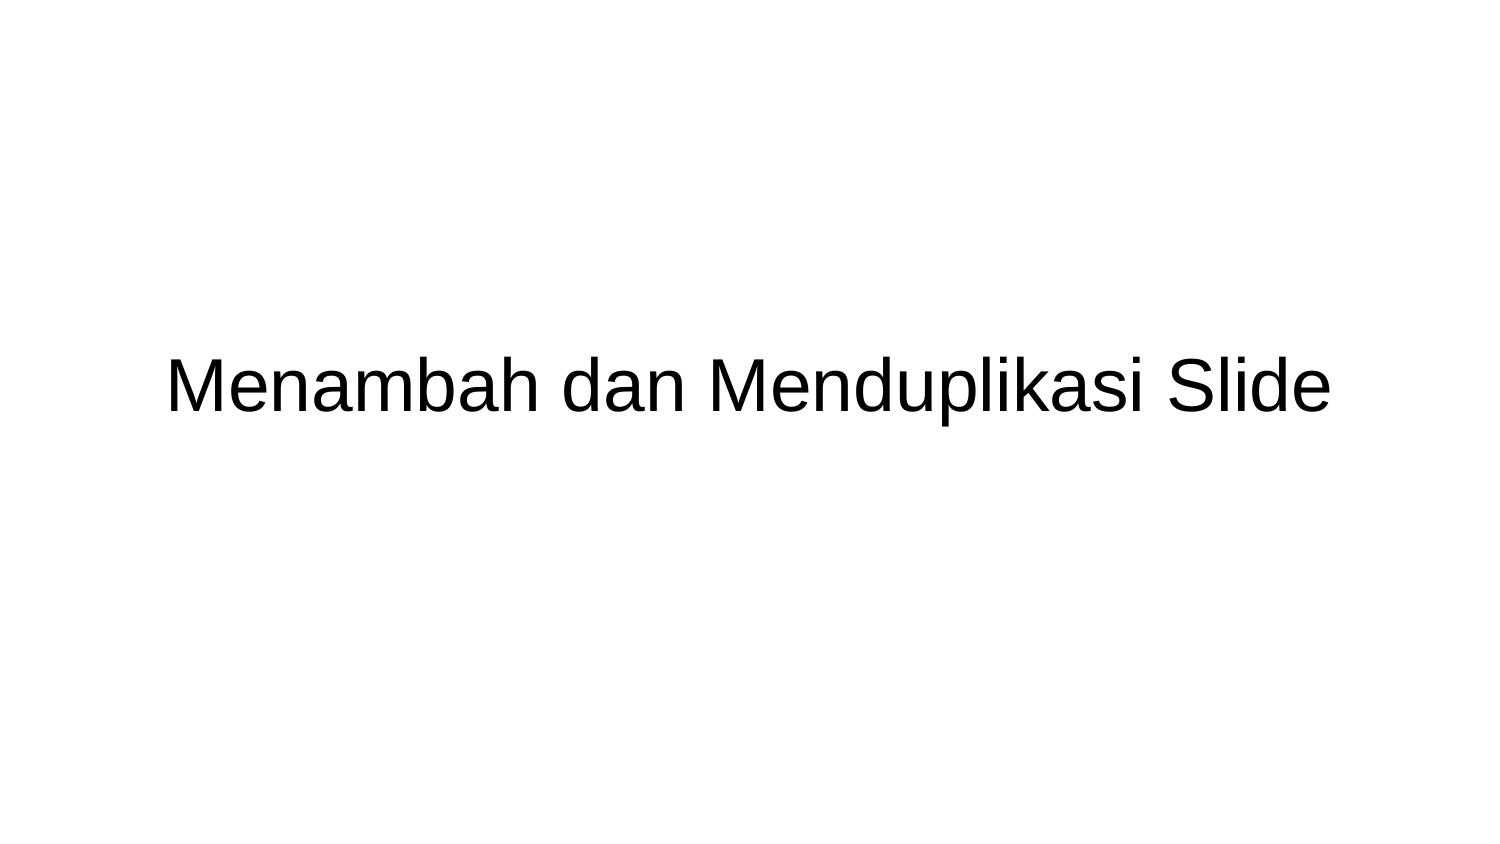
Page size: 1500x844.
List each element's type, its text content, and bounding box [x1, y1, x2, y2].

title Menambah dan Menduplikasi Slide [0, 295, 1500, 467]
